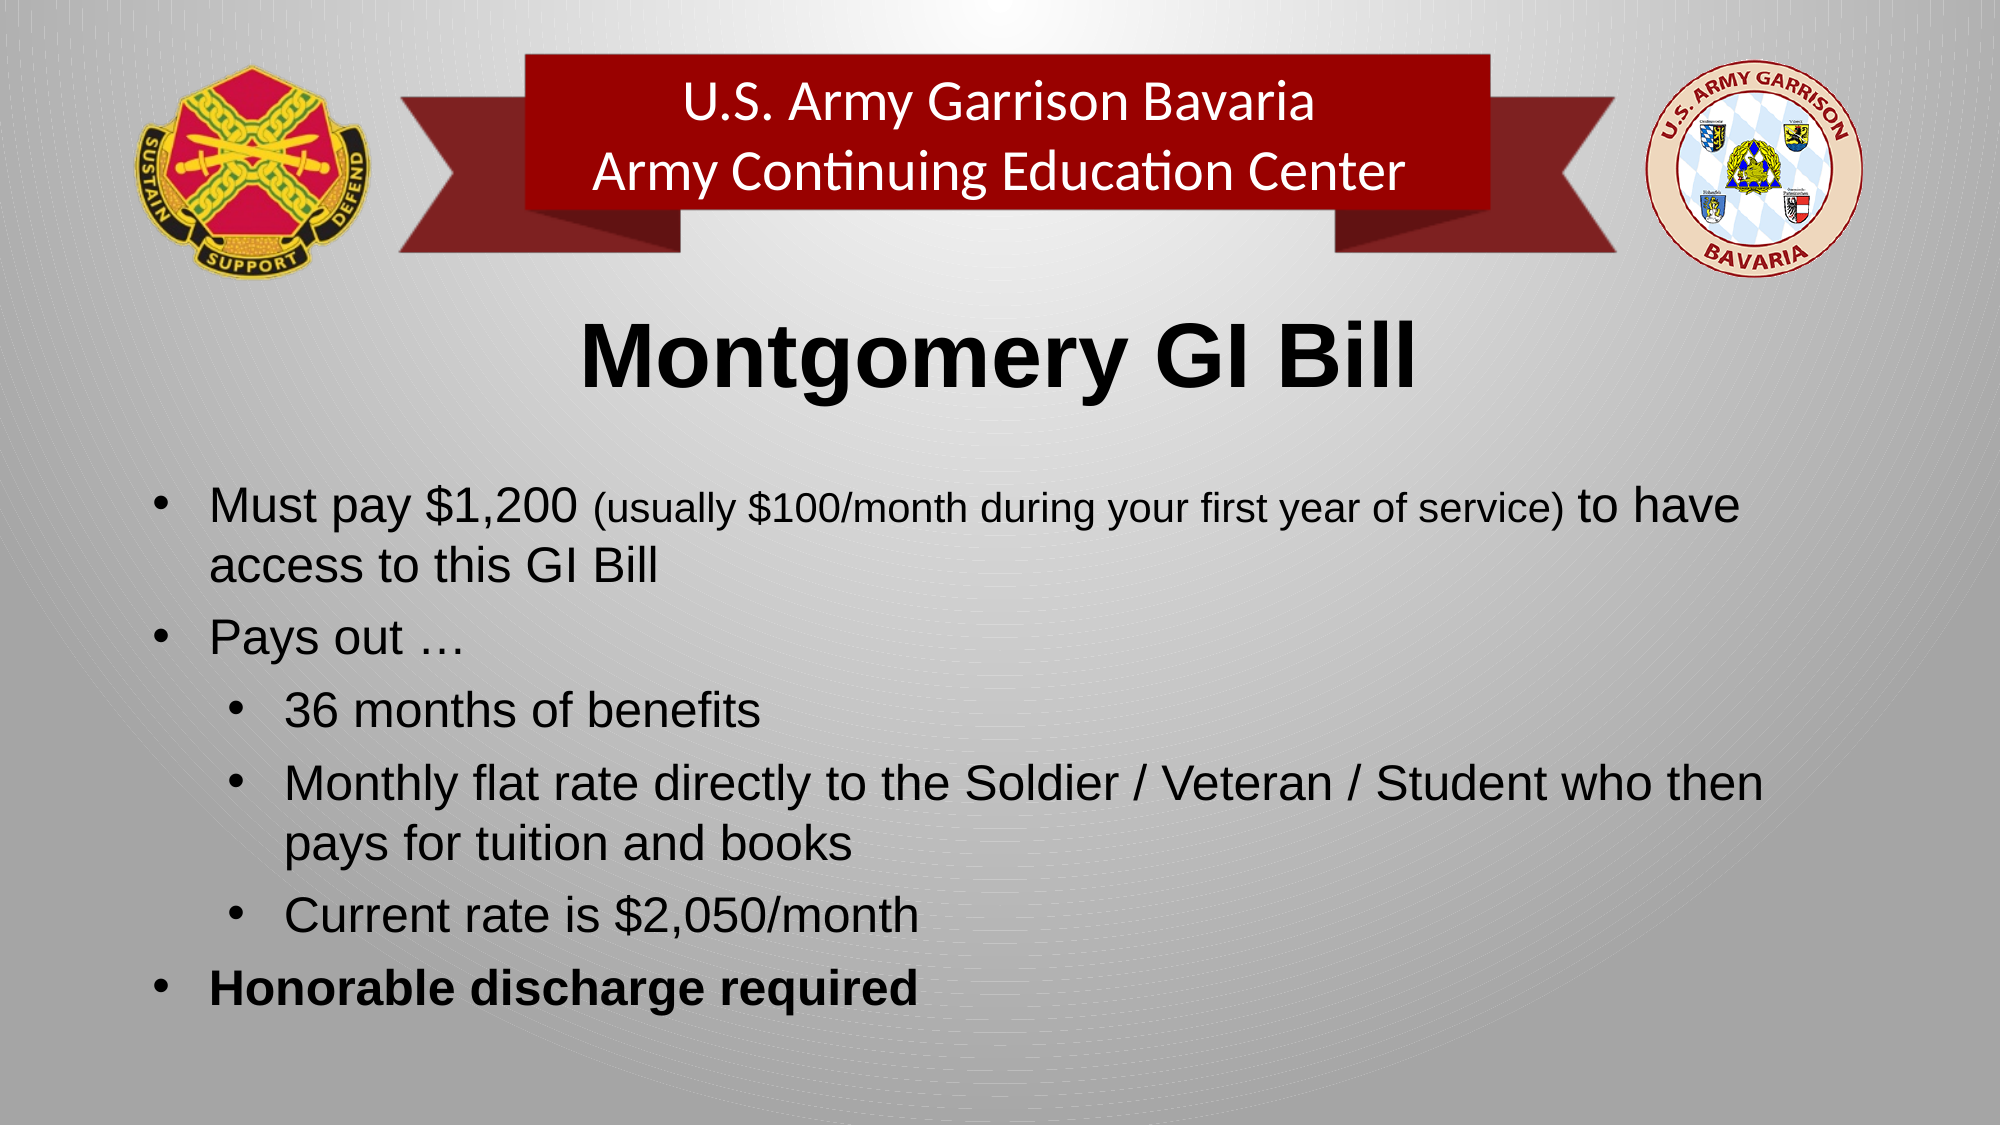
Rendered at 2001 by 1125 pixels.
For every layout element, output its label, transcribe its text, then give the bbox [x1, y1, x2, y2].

picture [108, 0, 1863, 327]
list Montgomery GI Bill Must pay $1,200 (usually $100/month during your first year of service) to have access to this GI Bill Pays out … 36 months of benefits Monthly flat rate directly to the Soldier / Veteran / Student who then pays for tuition and books Current rate is $2,050/month Honorable discharge required [137, 301, 1863, 403]
